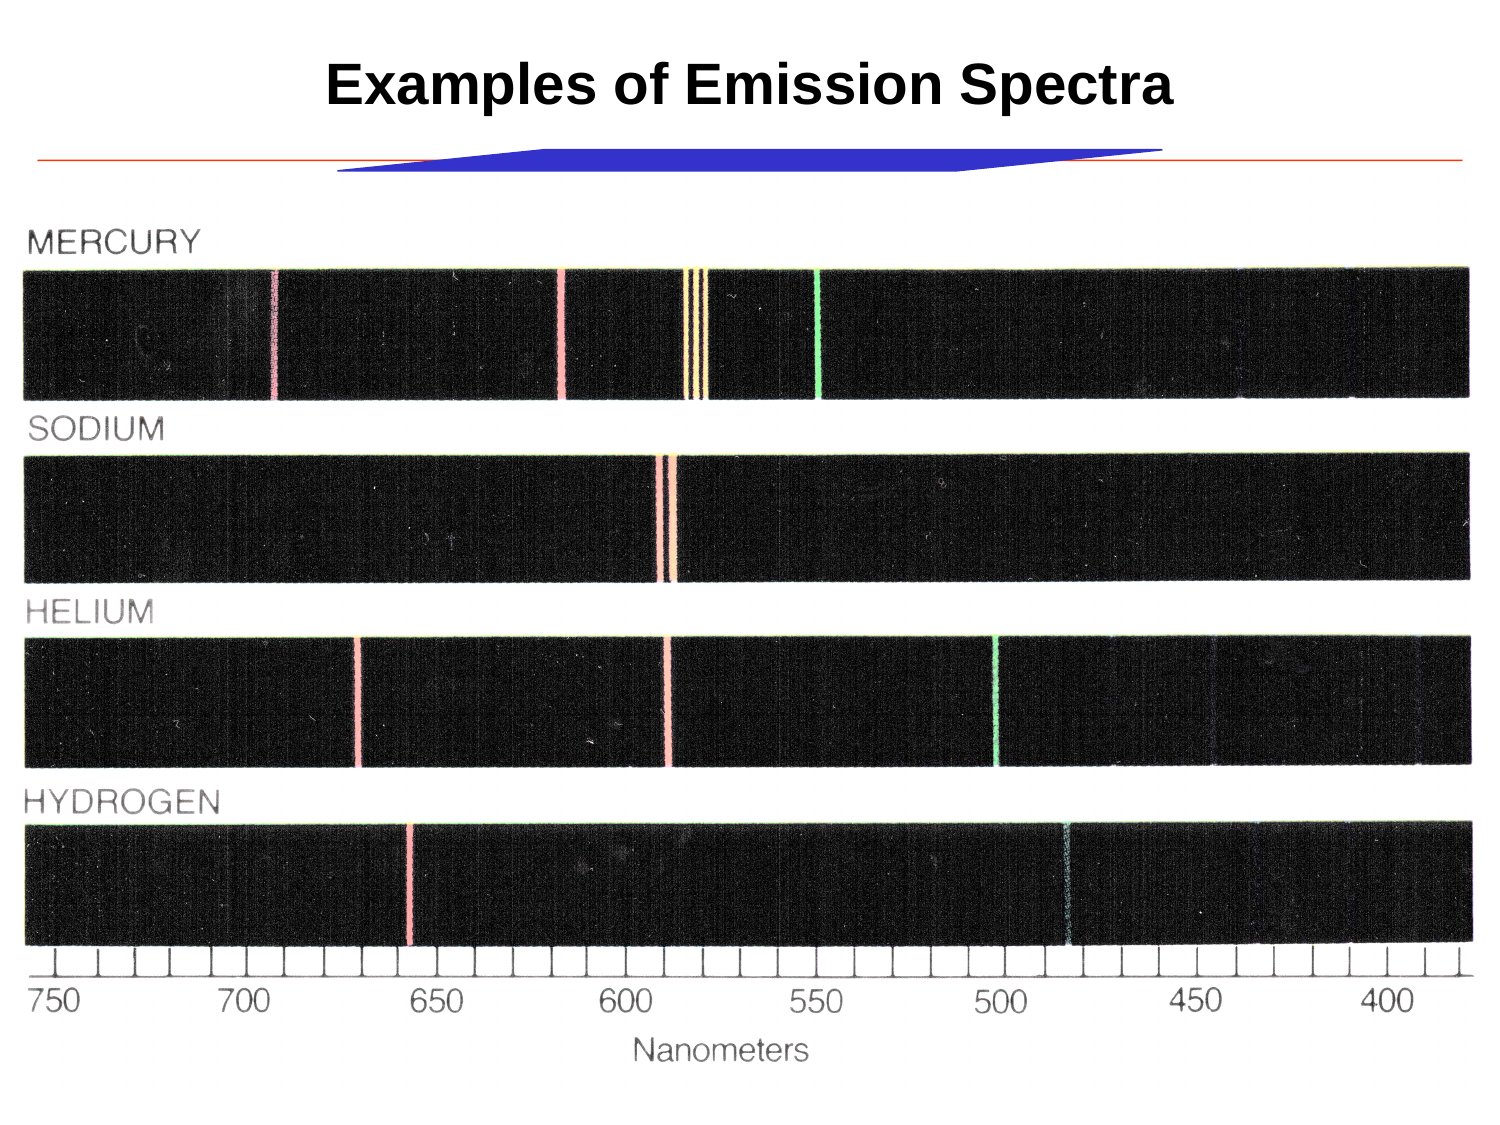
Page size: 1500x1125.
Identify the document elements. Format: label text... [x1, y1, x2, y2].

title Examples of Emission Spectra [37, 18, 1463, 145]
picture [0, 174, 1500, 1090]
